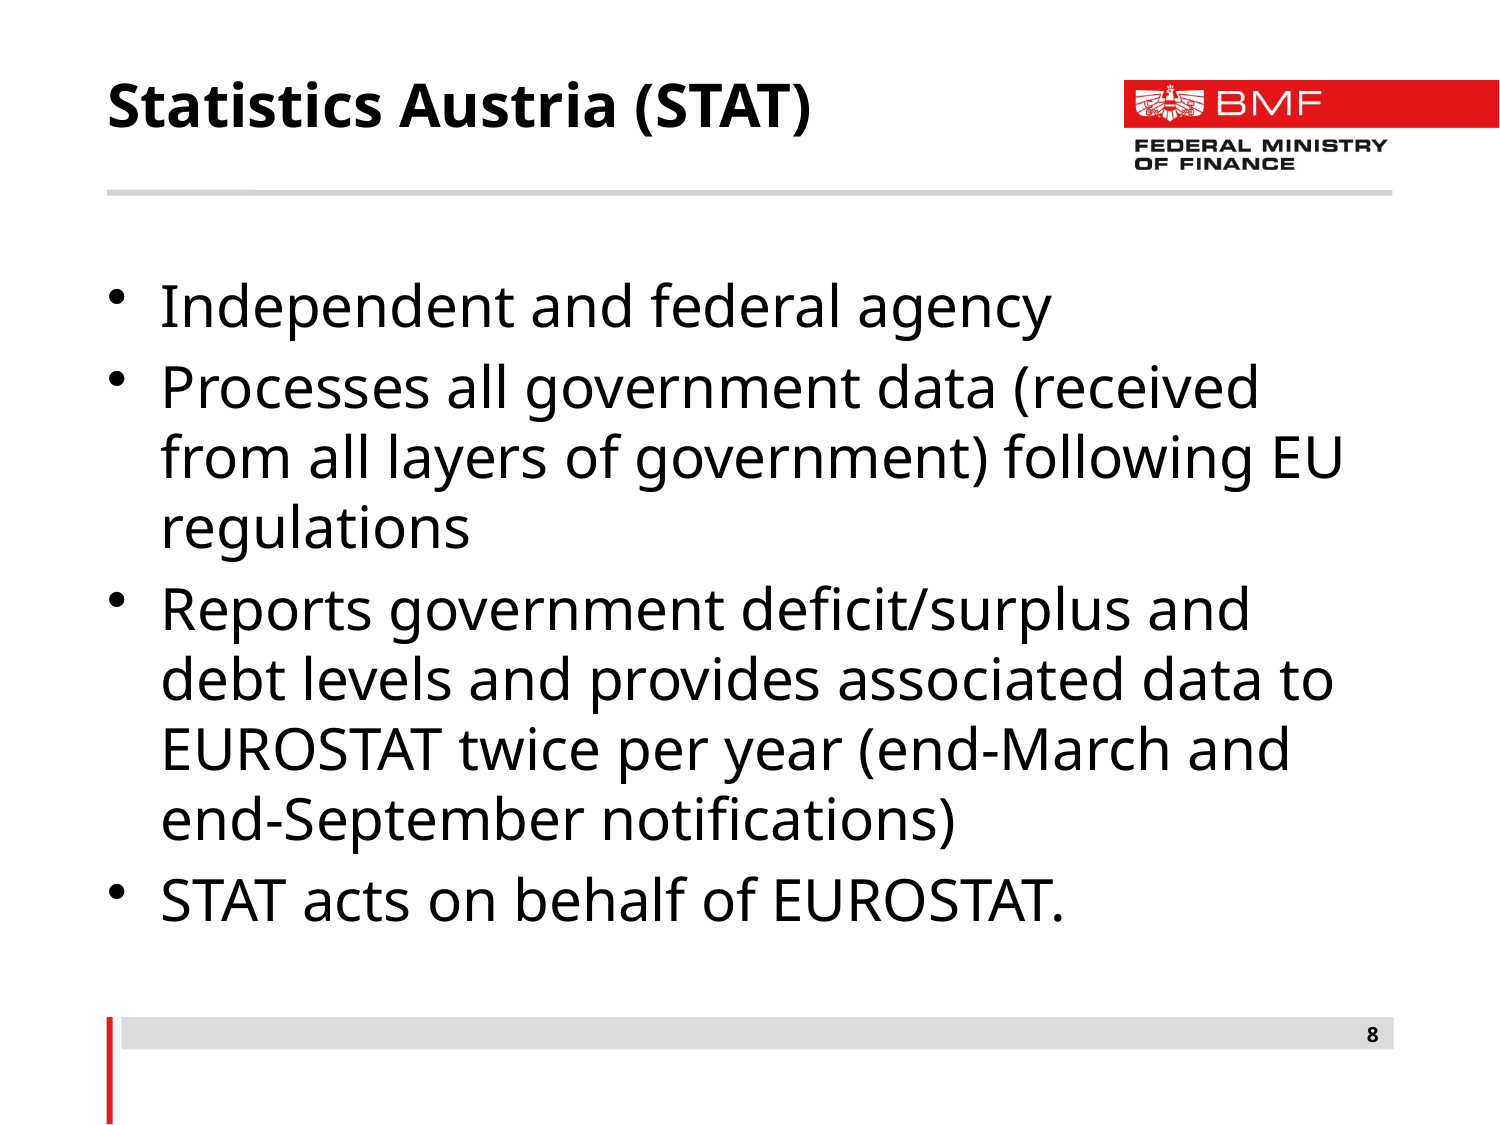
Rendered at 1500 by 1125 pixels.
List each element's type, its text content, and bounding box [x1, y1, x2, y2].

list Independent and federal agency Processes all government data (received from all layers of government) following EU regulations Reports government deficit/surplus and debt levels and provides associated data to EUROSTAT twice per year (end-March and end-September notifications) STAT acts on behalf of EUROSTAT. [107, 184, 1393, 991]
slide_number 8 [1296, 1014, 1393, 1066]
title Statistics Austria (STAT) [107, 58, 1098, 148]
picture [1124, 80, 1500, 170]
